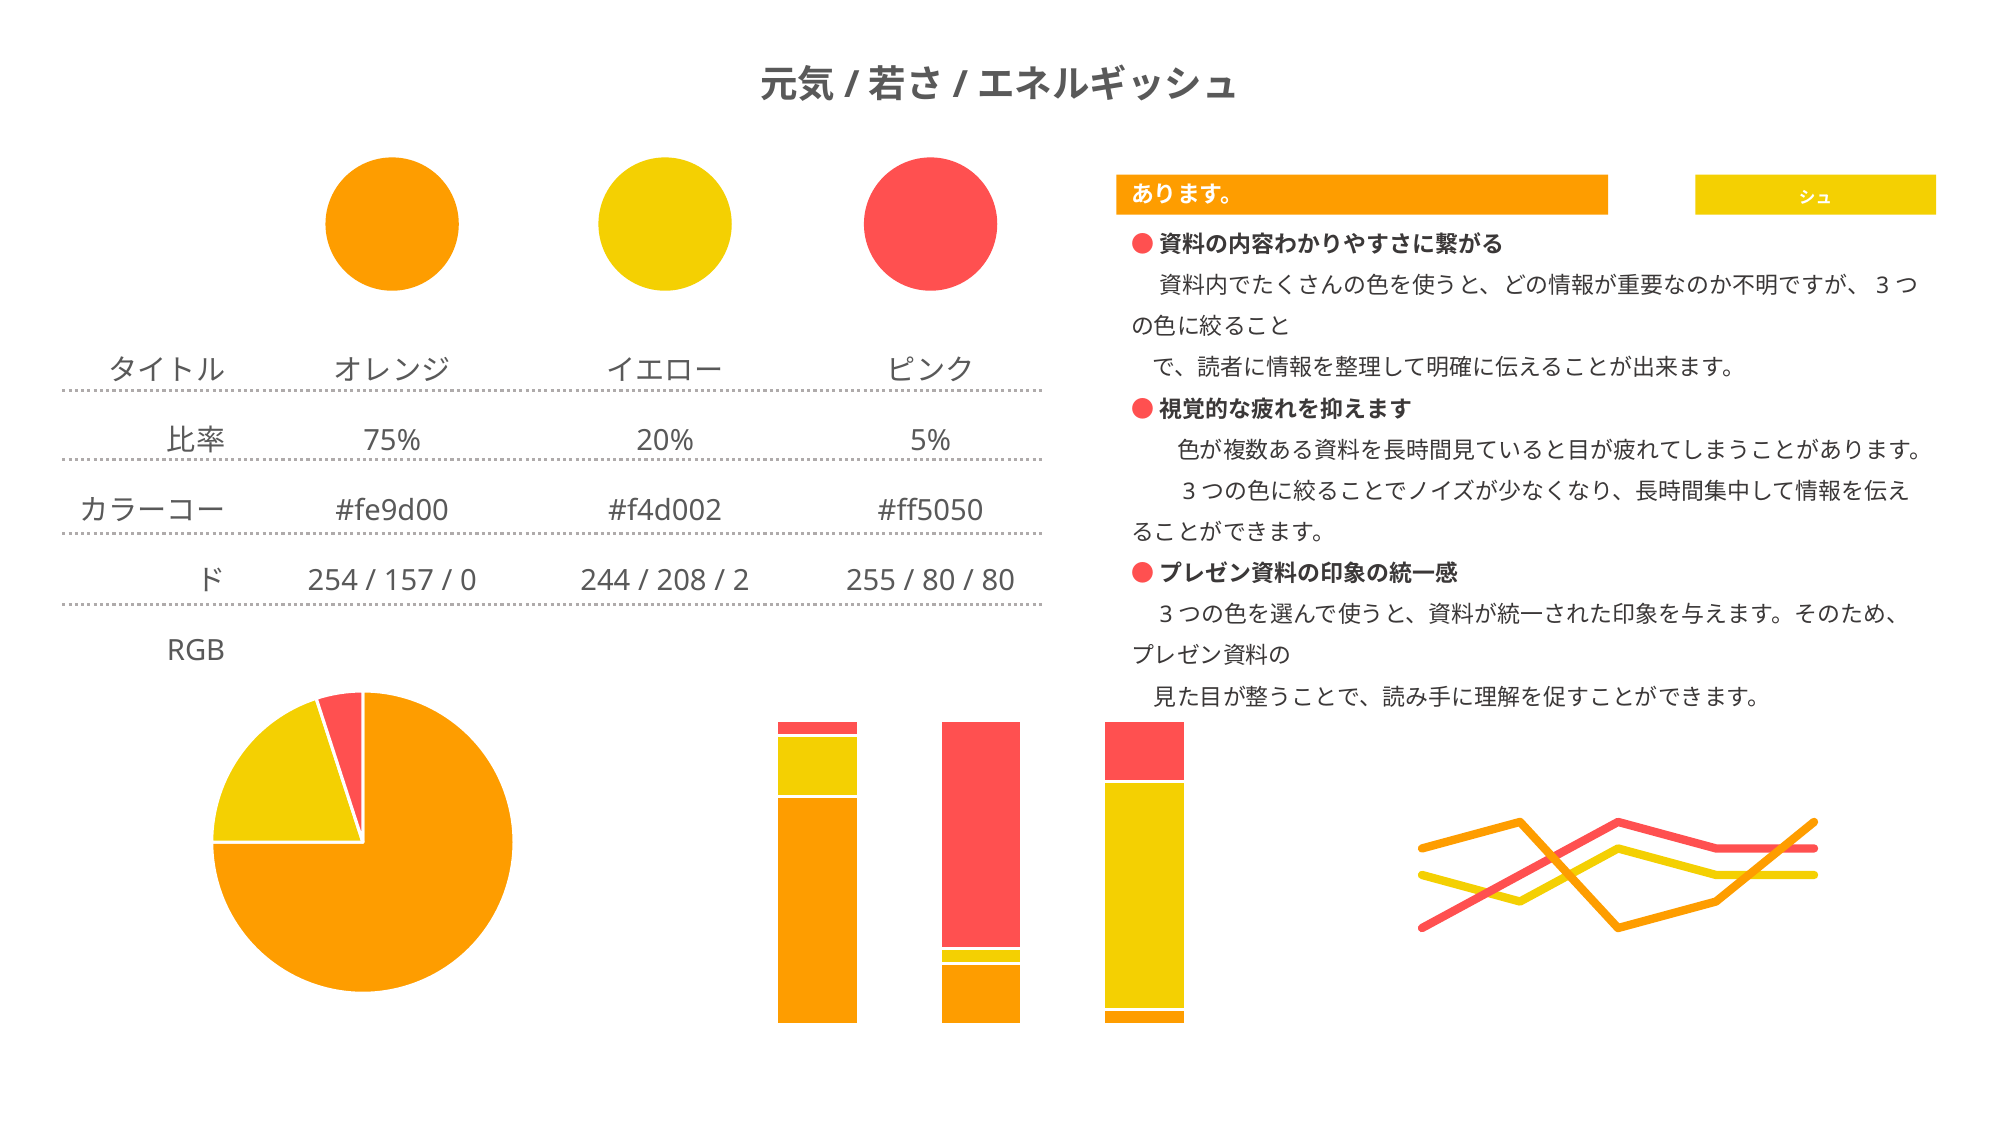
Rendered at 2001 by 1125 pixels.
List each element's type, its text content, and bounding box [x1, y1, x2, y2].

text_box タイトル 比率 カラーコード RGB [62, 534, 241, 604]
text_box オレンジ 75% #fe9d00 254 / 157 / 0 [261, 534, 524, 604]
chart [1362, 789, 1874, 1067]
text_box イエロー 20% #f4d002 244 / 208 / 2 [533, 308, 797, 390]
text_box タイトル 比率 カラーコード RGB [62, 460, 241, 533]
text_box タイトル 比率 カラーコード RGB [62, 308, 241, 390]
text_box [862, 156, 999, 292]
text_box イエロー 20% #f4d002 244 / 208 / 2 [533, 460, 797, 533]
text_box オレンジ 75% #fe9d00 254 / 157 / 0 [261, 391, 524, 459]
text_box オレンジ 75% #fe9d00 254 / 157 / 0 [261, 308, 524, 390]
text_box オレンジ 75% #fe9d00 254 / 157 / 0 [261, 460, 524, 533]
text_box タイトル 比率 カラーコード RGB [62, 391, 241, 459]
text_box イエロー 20% #f4d002 244 / 208 / 2 [533, 534, 797, 604]
text_box 元気/若さ/エネルギッシュ [714, 7, 1285, 112]
text_box タイトル 比率 カラーコード RGB [62, 605, 241, 674]
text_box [1116, 174, 1942, 607]
text_box ピンク 5% #ff5050 255 / 80 / 80 [799, 308, 1062, 604]
text_box [597, 156, 733, 292]
chart [126, 684, 600, 1000]
chart [725, 651, 1237, 1033]
text_box [324, 156, 460, 292]
text_box イエロー 20% #f4d002 244 / 208 / 2 [533, 391, 797, 459]
